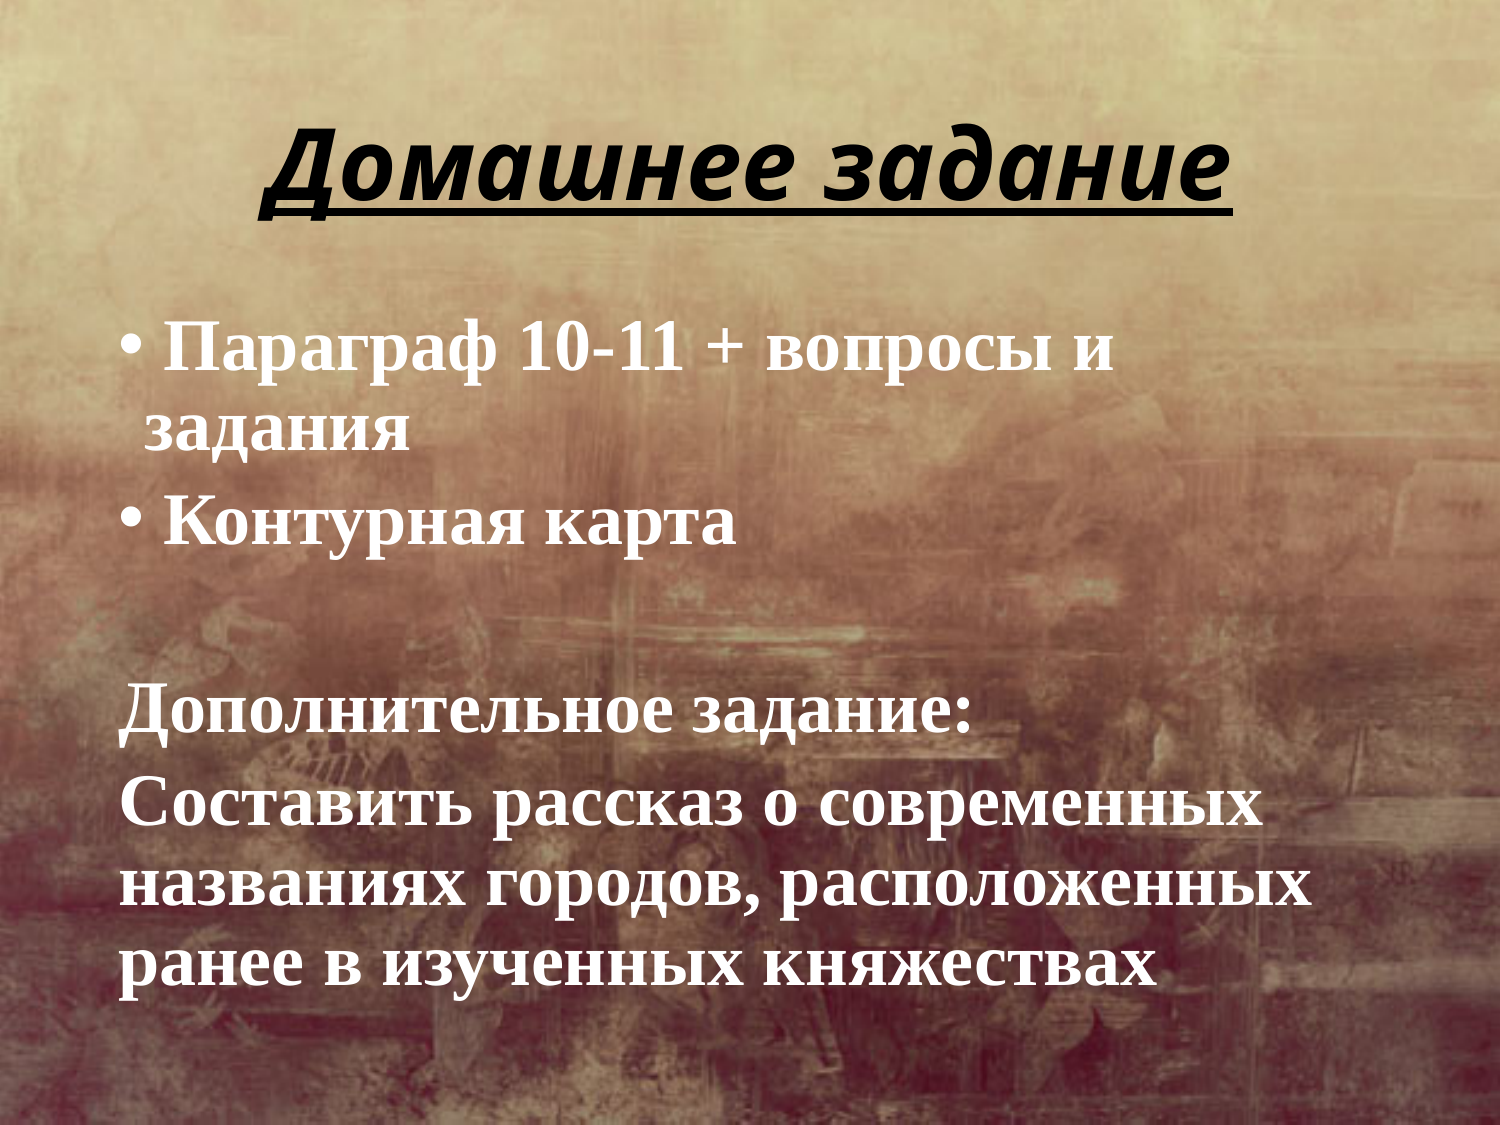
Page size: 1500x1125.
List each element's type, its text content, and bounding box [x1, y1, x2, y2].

picture [0, 0, 1500, 1125]
list Параграф 10-11 + вопросы и задания Контурная карта Дополнительное задание: Составить рассказ о современных названиях городов, расположенных ранее в изученных княжествах [103, 299, 1397, 1014]
title Домашнее задание [103, 59, 1397, 278]
